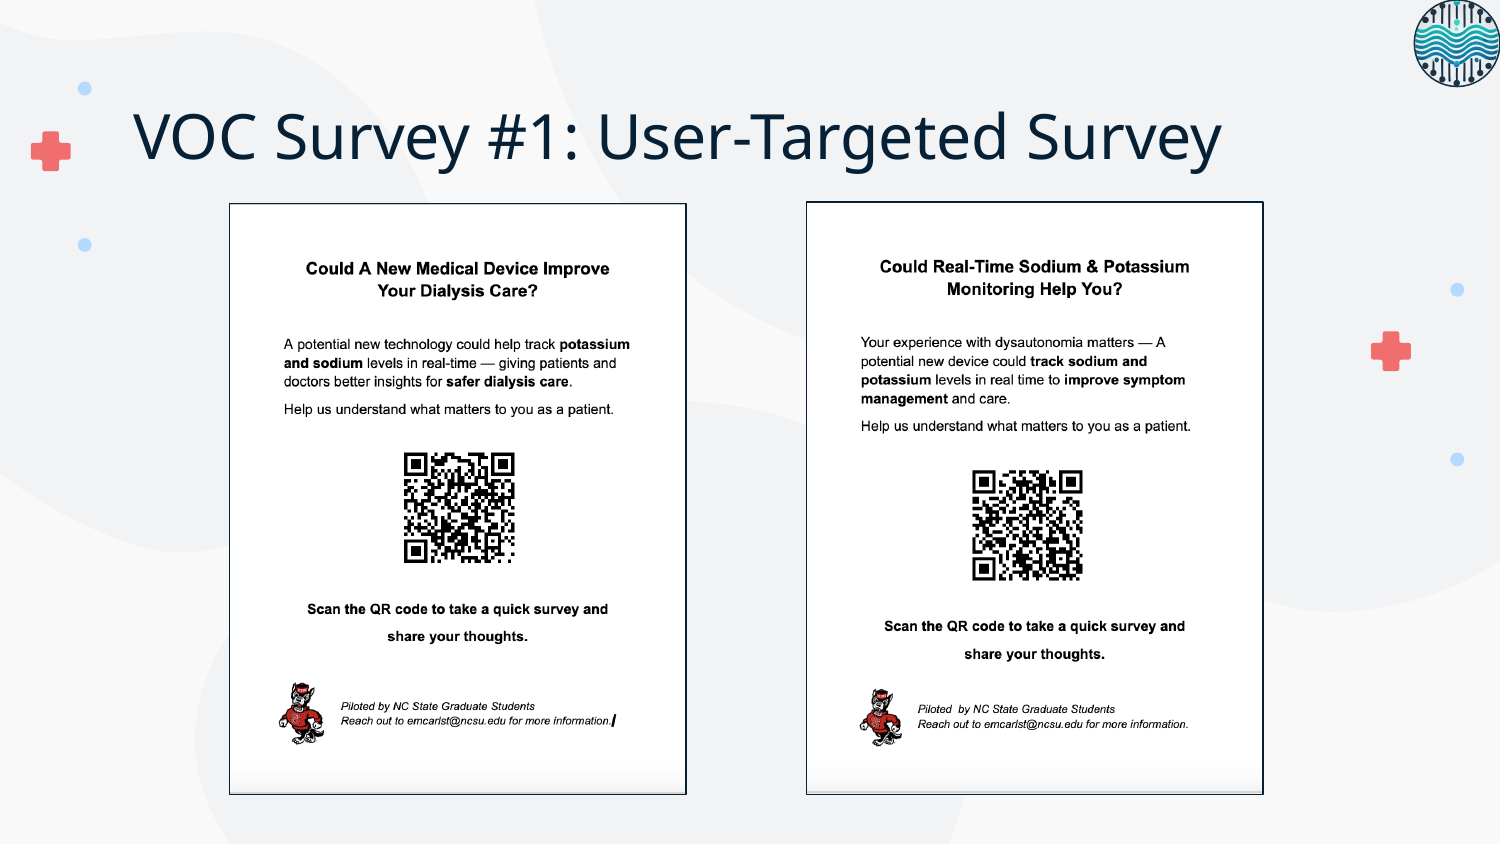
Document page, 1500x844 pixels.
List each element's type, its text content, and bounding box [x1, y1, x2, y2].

picture [1416, 1, 1499, 85]
picture [806, 202, 1263, 794]
title VOC Survey #1: User-Targeted Survey [118, 88, 1382, 182]
picture [230, 203, 686, 794]
